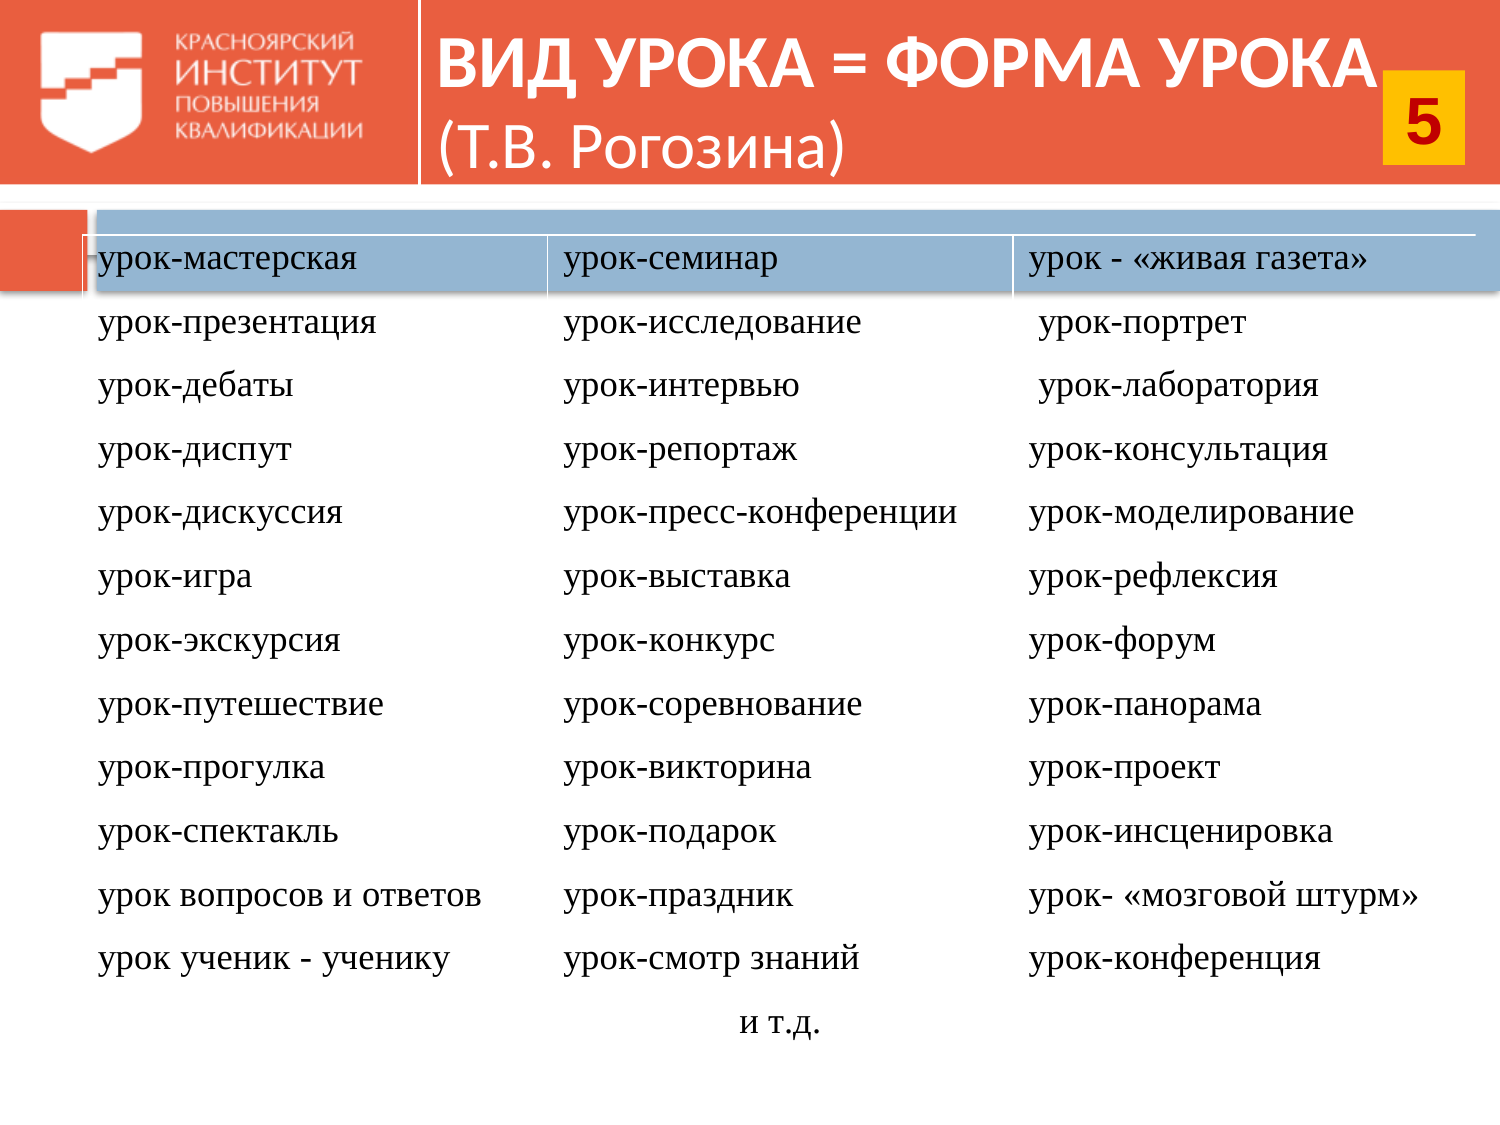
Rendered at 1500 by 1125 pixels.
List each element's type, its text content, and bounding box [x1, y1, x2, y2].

picture [0, 0, 408, 177]
text_box 5 [1382, 70, 1465, 165]
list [81, 234, 1477, 1106]
title ВИД УРОКА = ФОРМА УРОКА (Т.В. Рогозина) [421, 44, 1471, 150]
